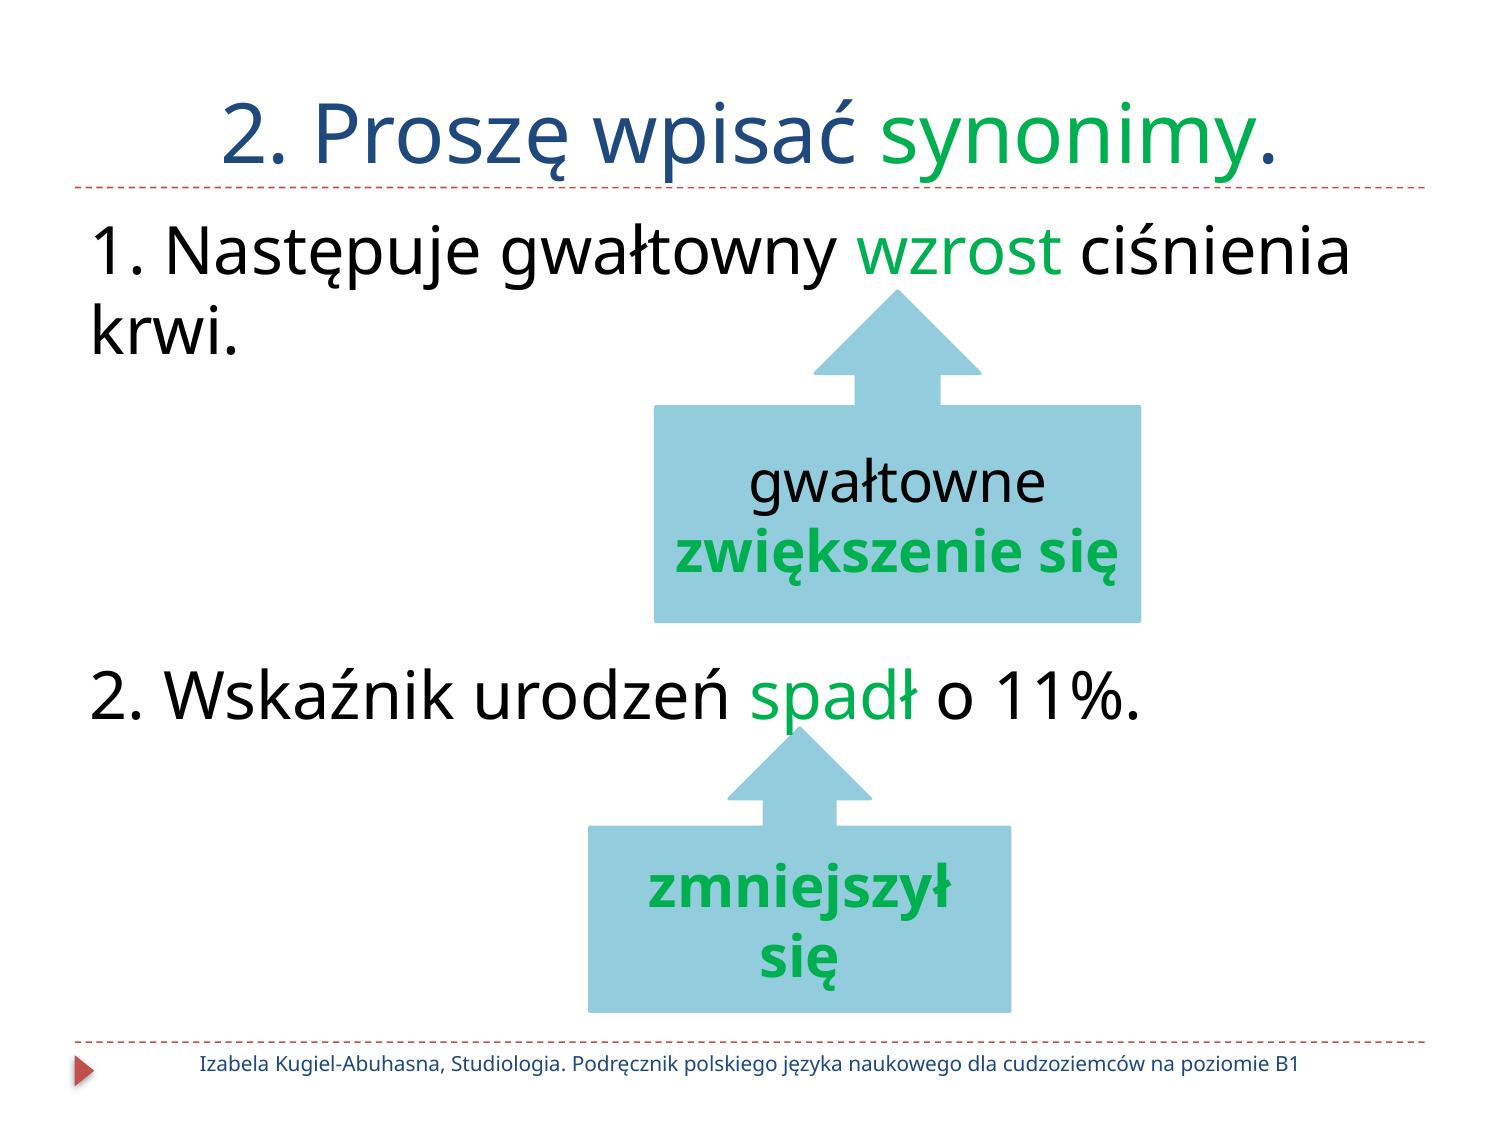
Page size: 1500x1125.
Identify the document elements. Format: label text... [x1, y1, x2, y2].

footer Izabela Kugiel-Abuhasna, Studiologia. Podręcznik polskiego języka naukowego dla cudzoziemców na poziomie B1 [129, 1042, 1371, 1103]
title 2. Proszę wpisać synonimy. [75, 24, 1425, 188]
text_box gwałtowne zwiększenie się [653, 289, 1142, 624]
text_box 1. Następuje gwałtowny wzrost ciśnienia krwi. [74, 199, 1425, 610]
list 2. Wskaźnik urodzeń spadł o 11%. [75, 645, 1425, 1032]
